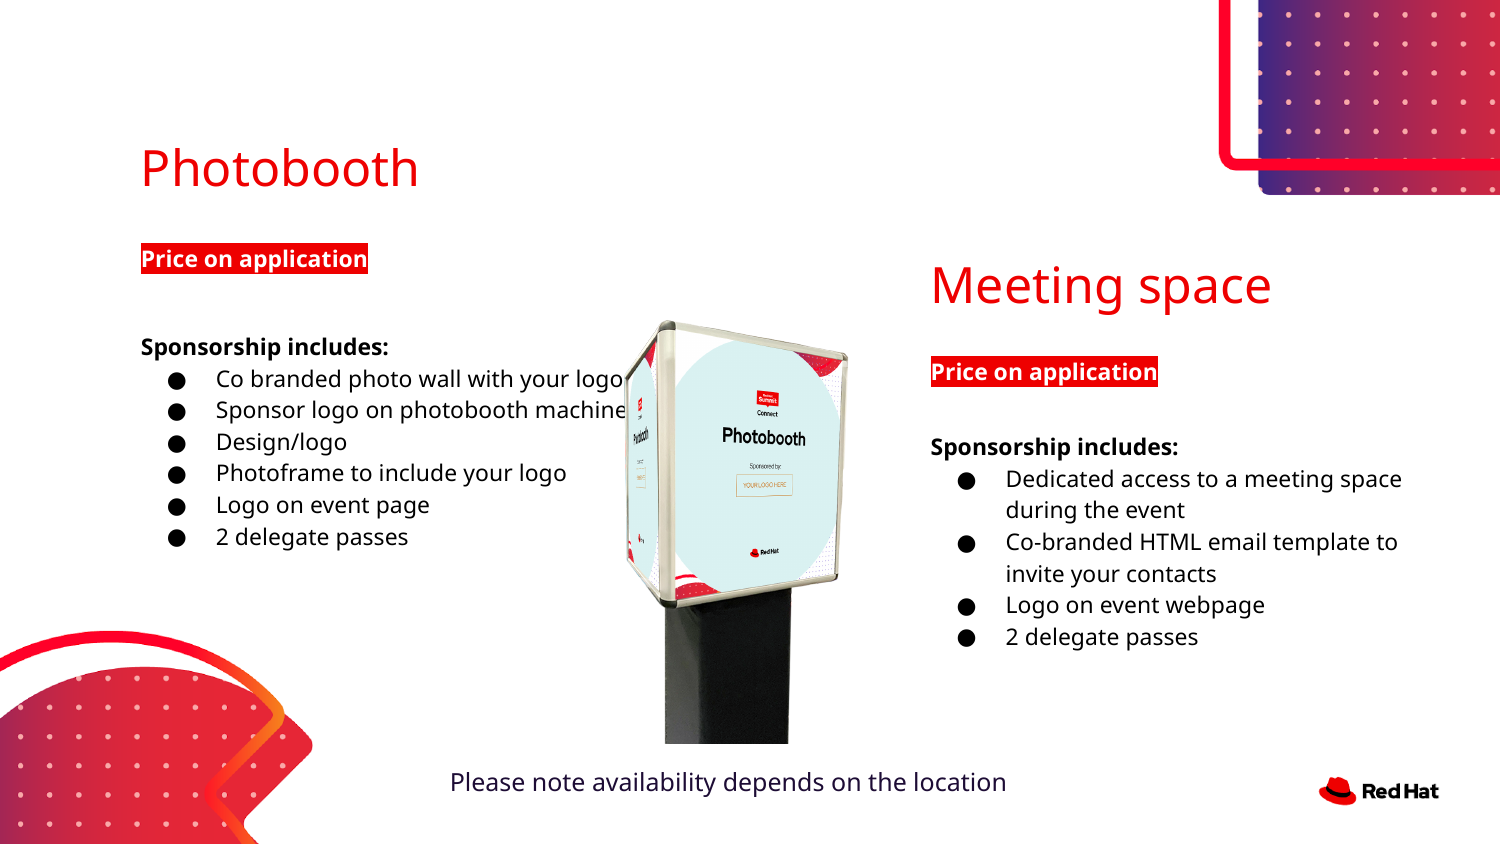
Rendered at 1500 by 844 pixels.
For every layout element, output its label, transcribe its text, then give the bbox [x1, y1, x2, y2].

picture [0, 0, 1500, 844]
text_box Meeting space Price on application Sponsorship includes: Dedicated access to a meeting space during the event Co-branded HTML email template to invite your contacts Logo on event webpage 2 delegate passes [930, 244, 1422, 667]
text_box Photobooth Price on application Sponsorship includes: Co branded photo wall with your logo Sponsor logo on photobooth machine Design/logo Photoframe to include your logo Logo on event page 2 delegate passes [140, 127, 648, 550]
text_box Please note availability depends on the location [434, 751, 1148, 799]
